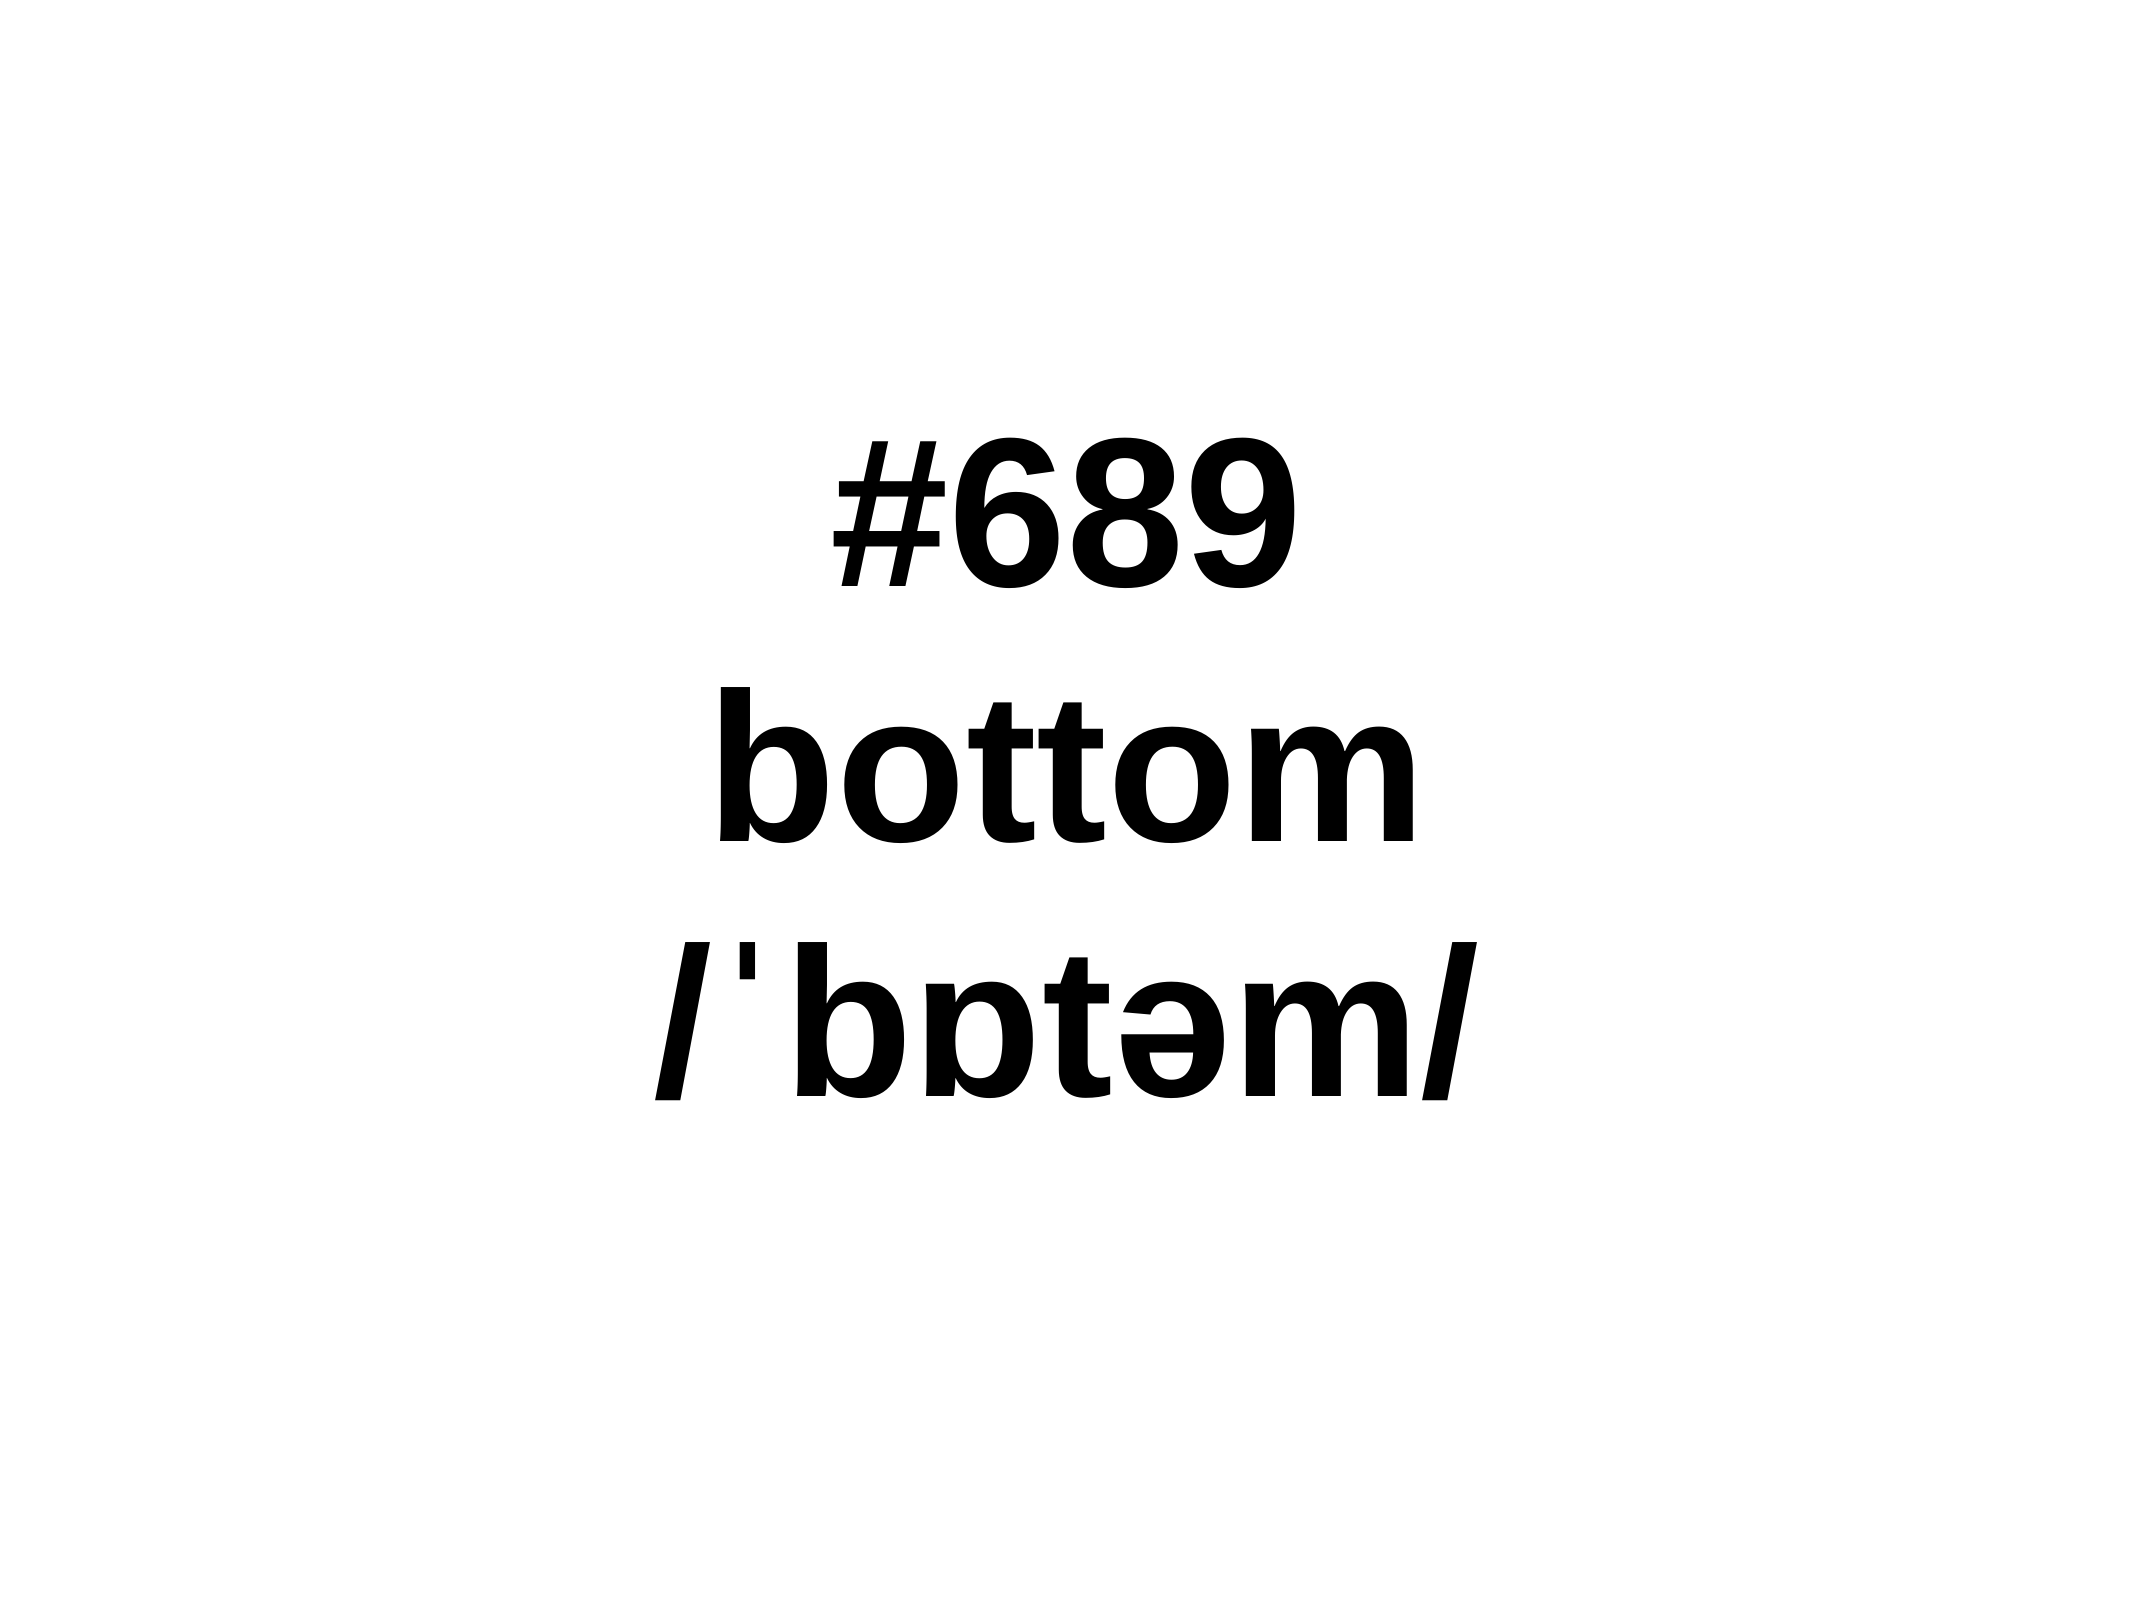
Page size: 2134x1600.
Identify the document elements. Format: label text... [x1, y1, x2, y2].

list #689 bottom /ˈbɒtəm/ [207, 366, 1926, 1147]
